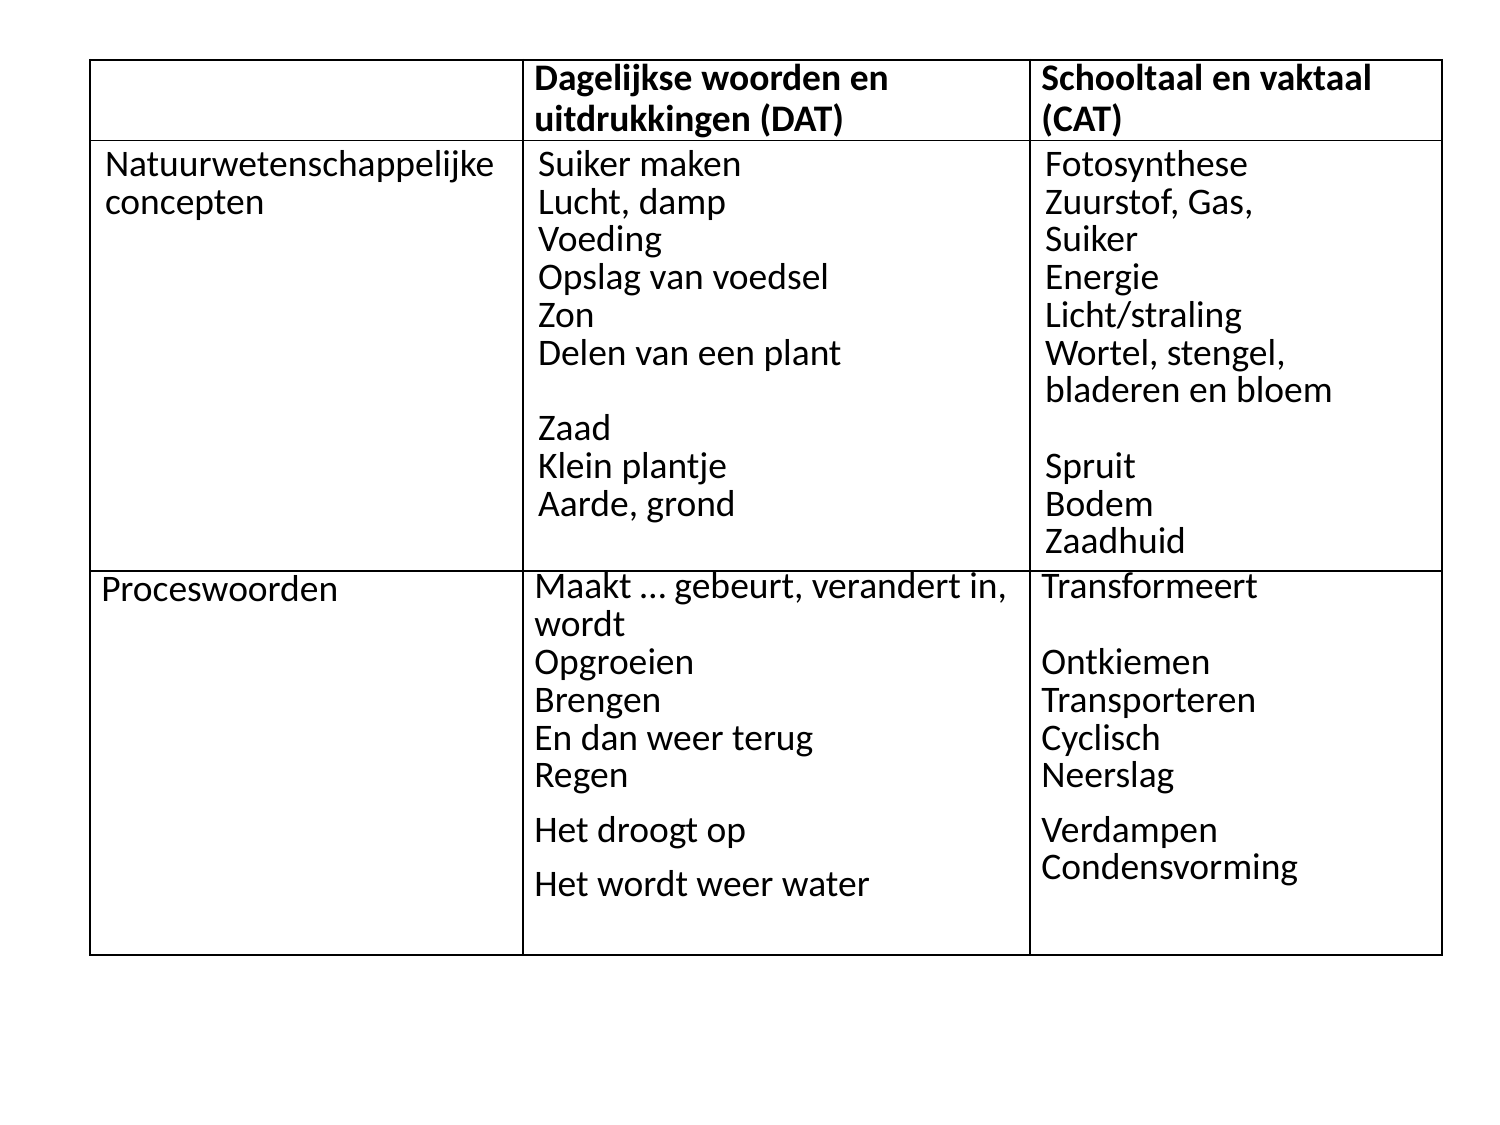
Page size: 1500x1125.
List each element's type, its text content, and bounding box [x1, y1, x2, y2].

table_cell Suiker maken Lucht, damp Voeding Opslag van voedsel Zon Delen van een plant Zaad Klein plantje Aarde, grond [524, 141, 1029, 570]
table_header Schooltaal en vaktaal (CAT) [1031, 61, 1441, 140]
table_header Dagelijkse woorden en uitdrukkingen (DAT) [524, 61, 1029, 140]
table_cell Fotosynthese Zuurstof, Gas, Suiker Energie Licht/straling Wortel, stengel, bladeren en bloem Spruit Bodem Zaadhuid [1031, 141, 1441, 570]
table_header [91, 61, 522, 140]
table_cell Proceswoorden [91, 572, 522, 954]
table_cell Transformeert Ontkiemen Transporteren Cyclisch Neerslag Verdampen Condensvorming [1031, 572, 1441, 954]
table_cell Maakt … gebeurt, verandert in, wordt Opgroeien Brengen En dan weer terug Regen Het droogt op Het wordt weer water [524, 572, 1029, 954]
table_cell Natuurwetenschappelijke concepten [91, 141, 522, 570]
